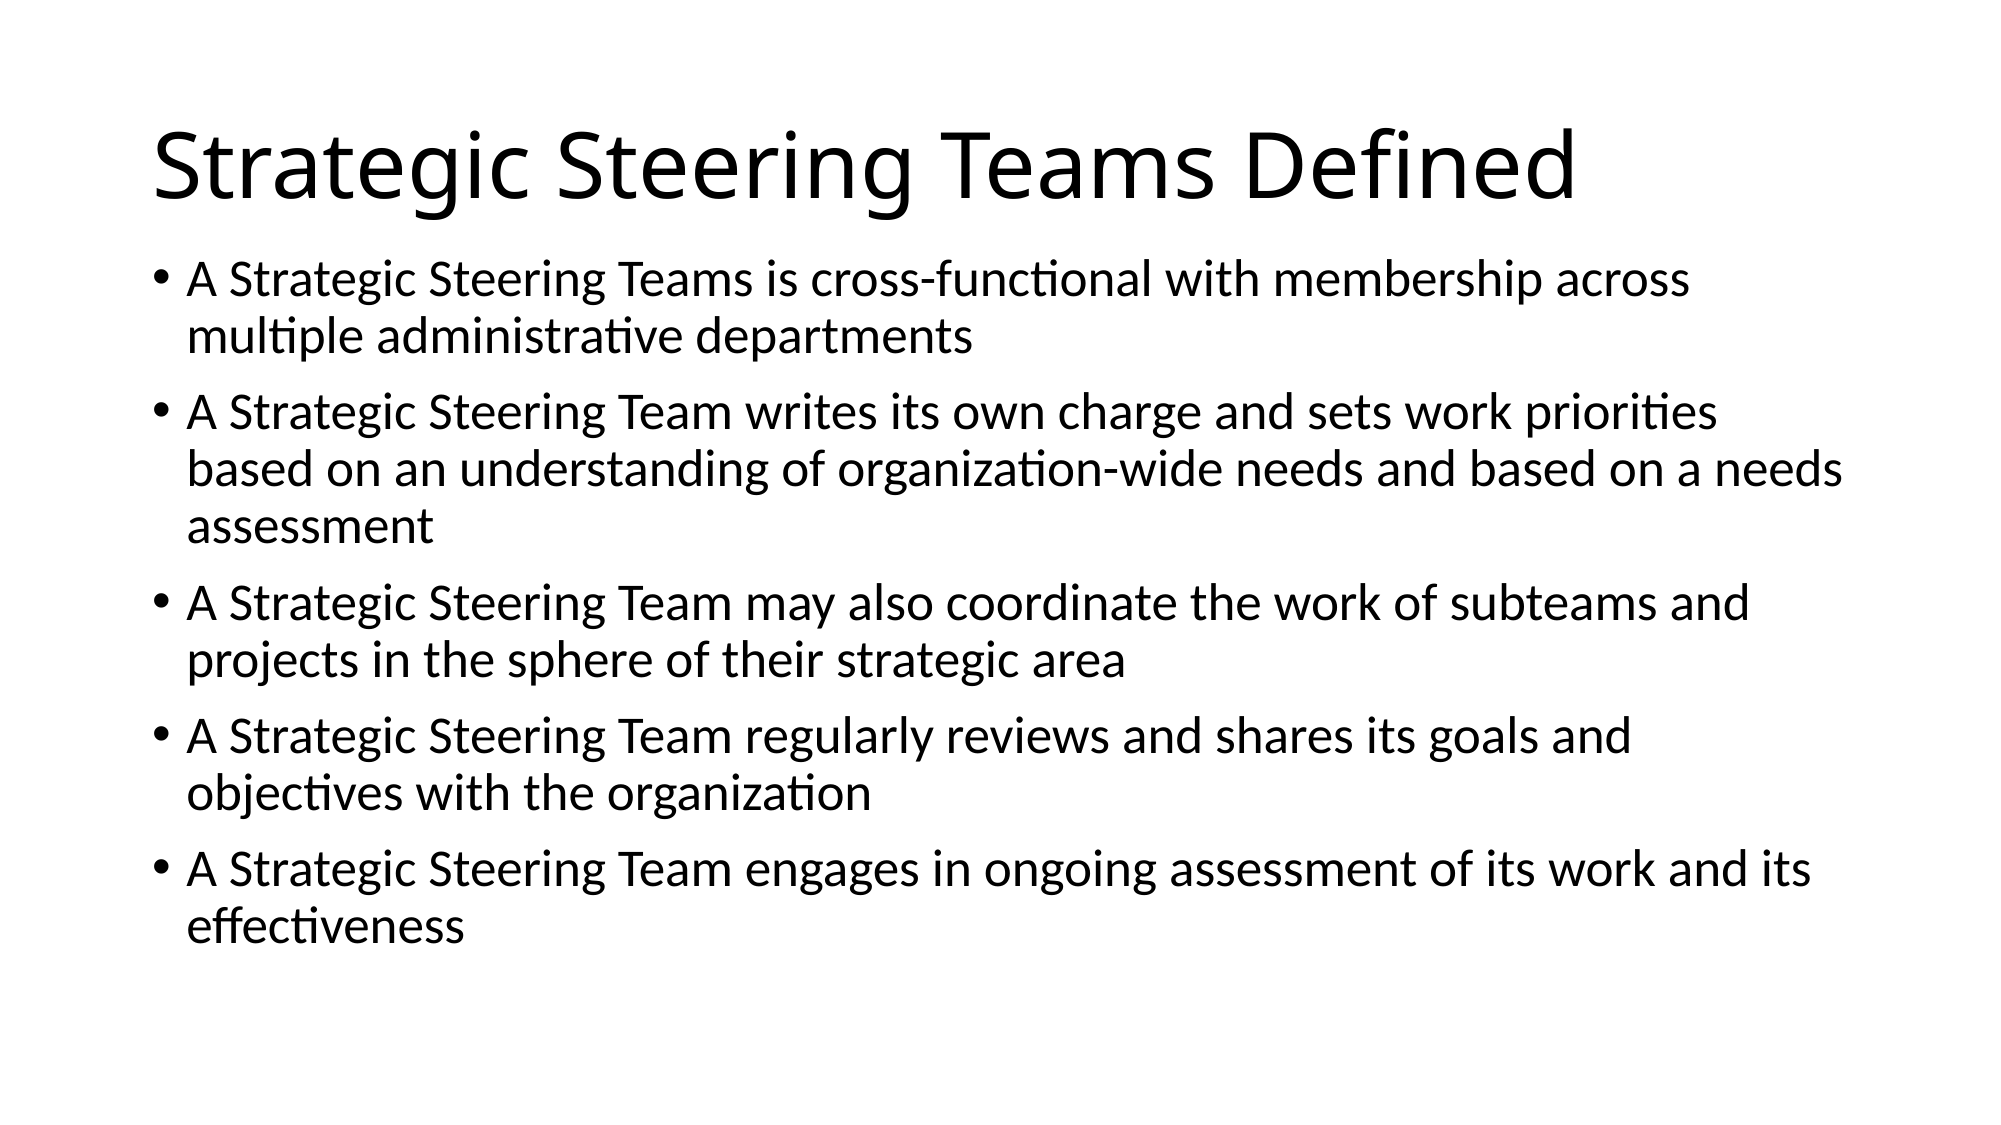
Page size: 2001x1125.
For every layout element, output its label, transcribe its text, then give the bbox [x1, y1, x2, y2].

text_box Strategic Steering Teams Defined [137, 59, 1863, 243]
text_box A Strategic Steering Teams is cross-functional with membership across multiple administrative departments A Strategic Steering Team writes its own charge and sets work priorities based on an understanding of organization-wide needs and based on a needs assessment A Strategic Steering Team may also coordinate the work of subteams and projects in the sphere of their strategic area A Strategic Steering Team regularly reviews and shares its goals and objectives with the organization A Strategic Steering Team engages in ongoing assessment of its work and its effectiveness [137, 243, 1863, 970]
